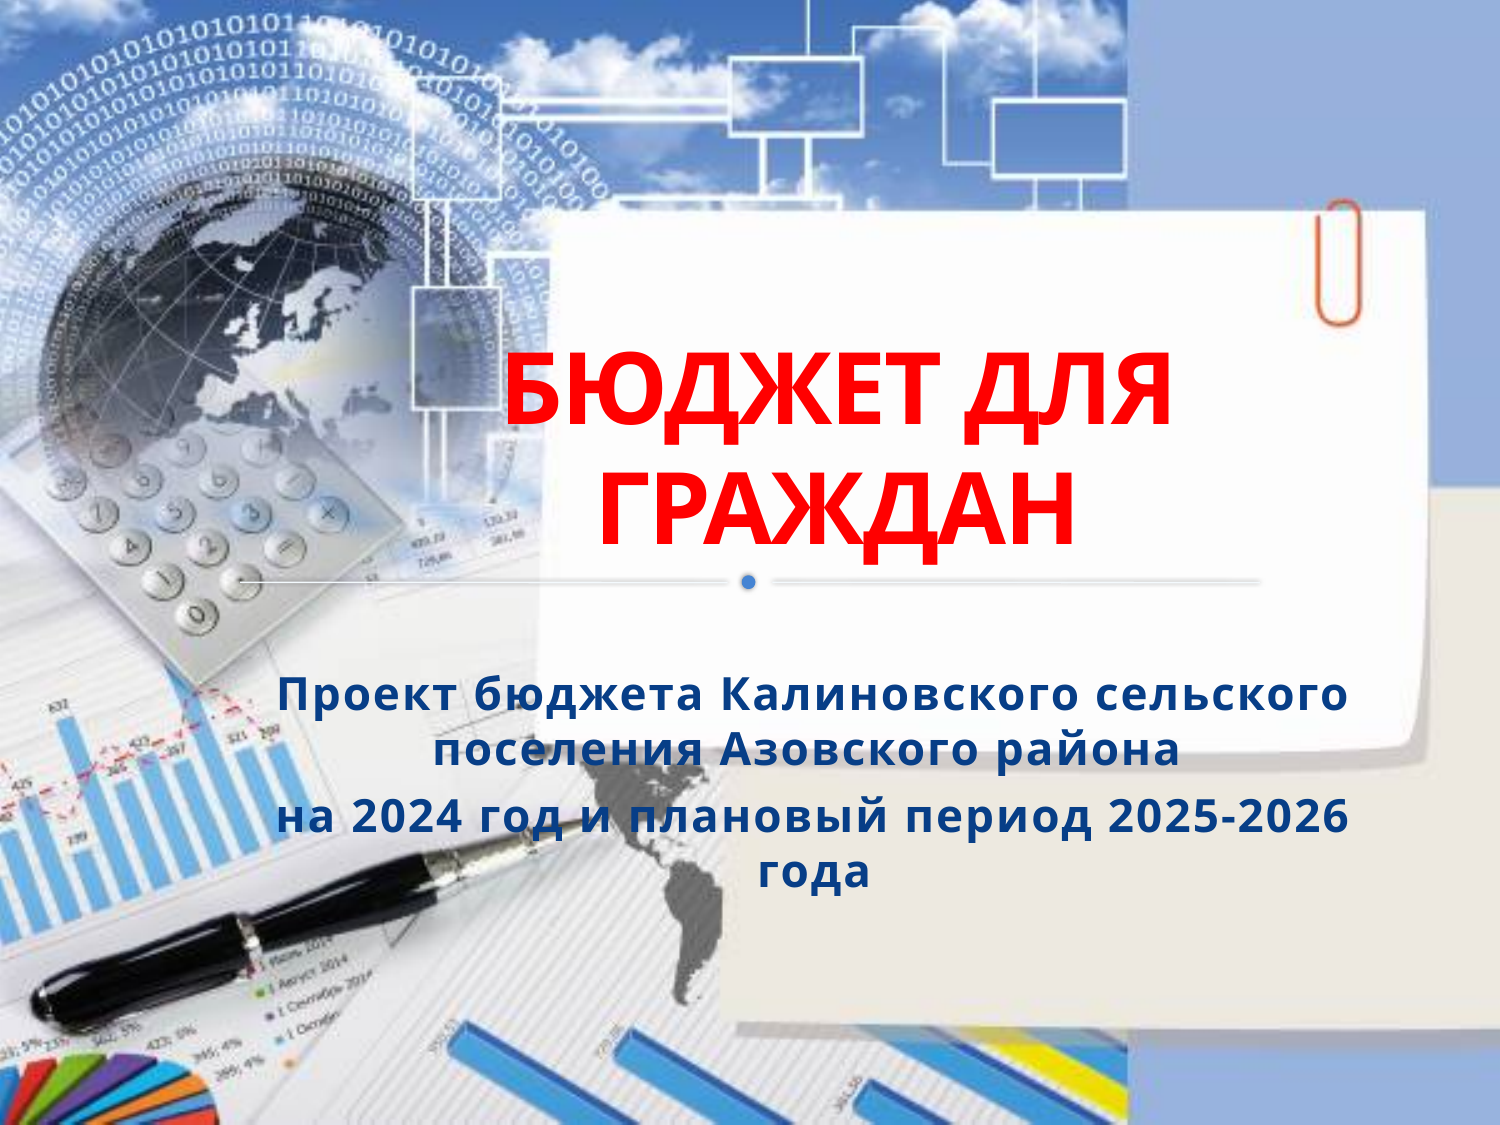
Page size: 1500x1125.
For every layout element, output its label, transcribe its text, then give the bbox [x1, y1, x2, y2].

subtitle Проект бюджета Калиновского сельского поселения Азовского района на 2024 год и плановый период 2025-2026 года [206, 656, 1422, 945]
picture [0, 0, 1500, 1125]
title БЮДЖЕТ ДЛЯ ГРАЖДАН [230, 323, 1446, 565]
